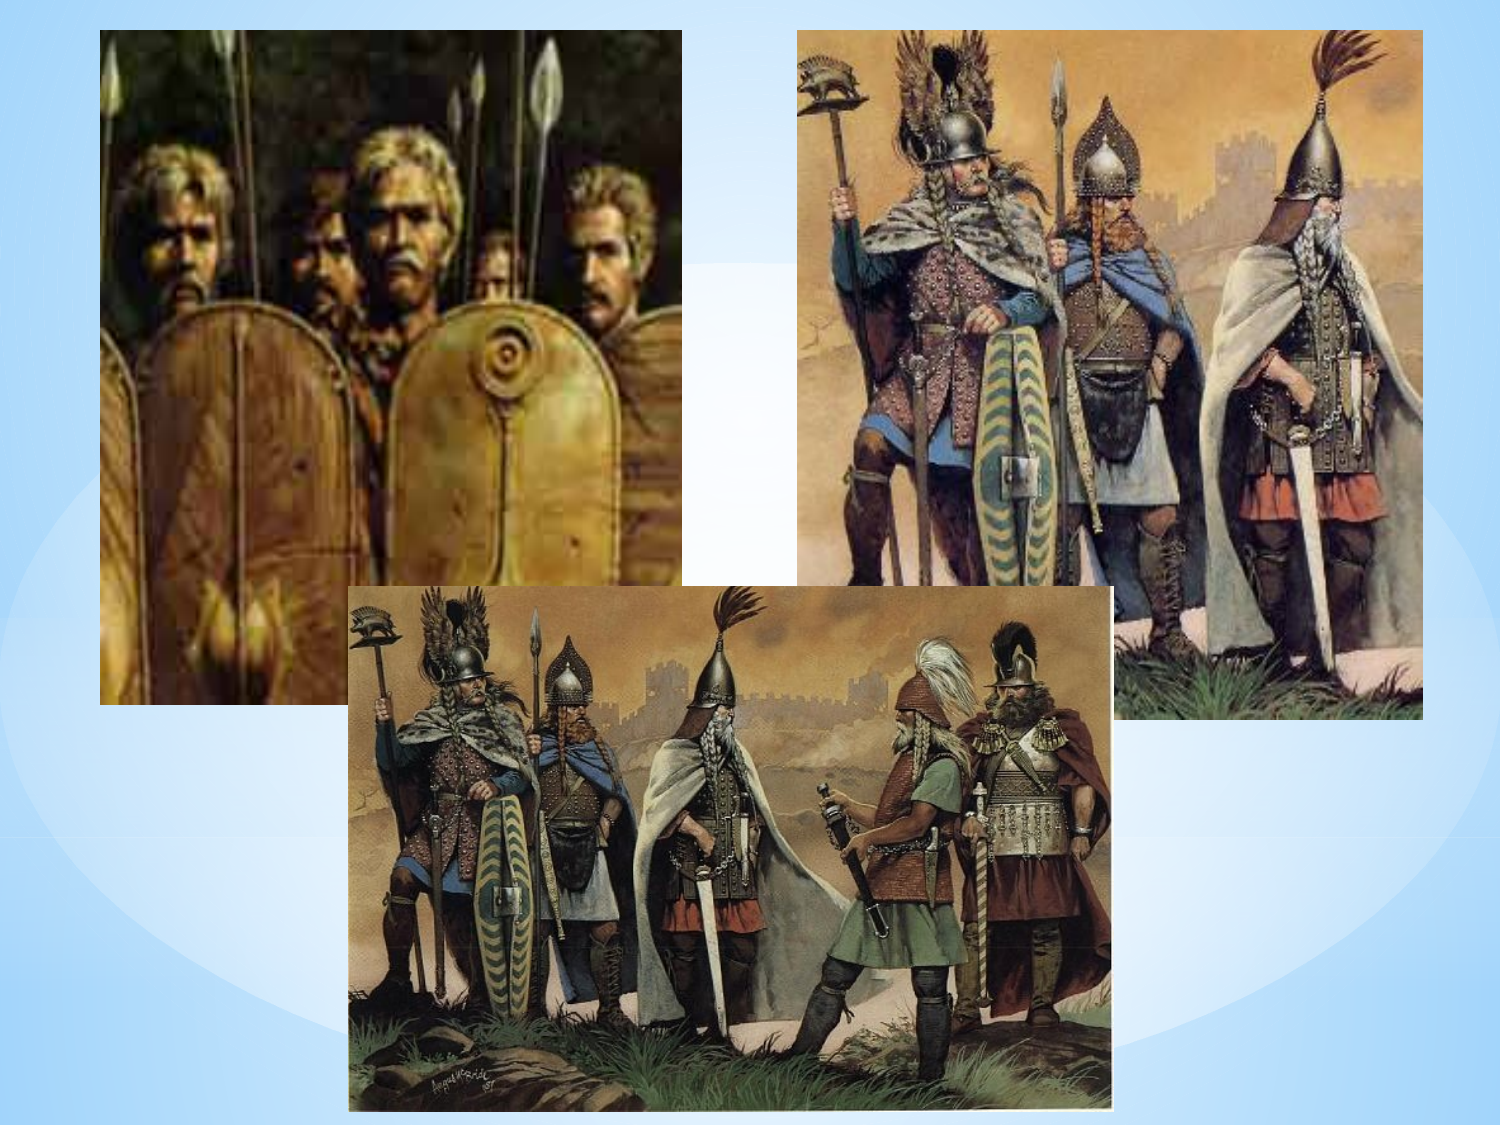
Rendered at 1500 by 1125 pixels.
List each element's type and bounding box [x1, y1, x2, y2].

list [100, 30, 682, 705]
picture [348, 30, 1423, 1112]
